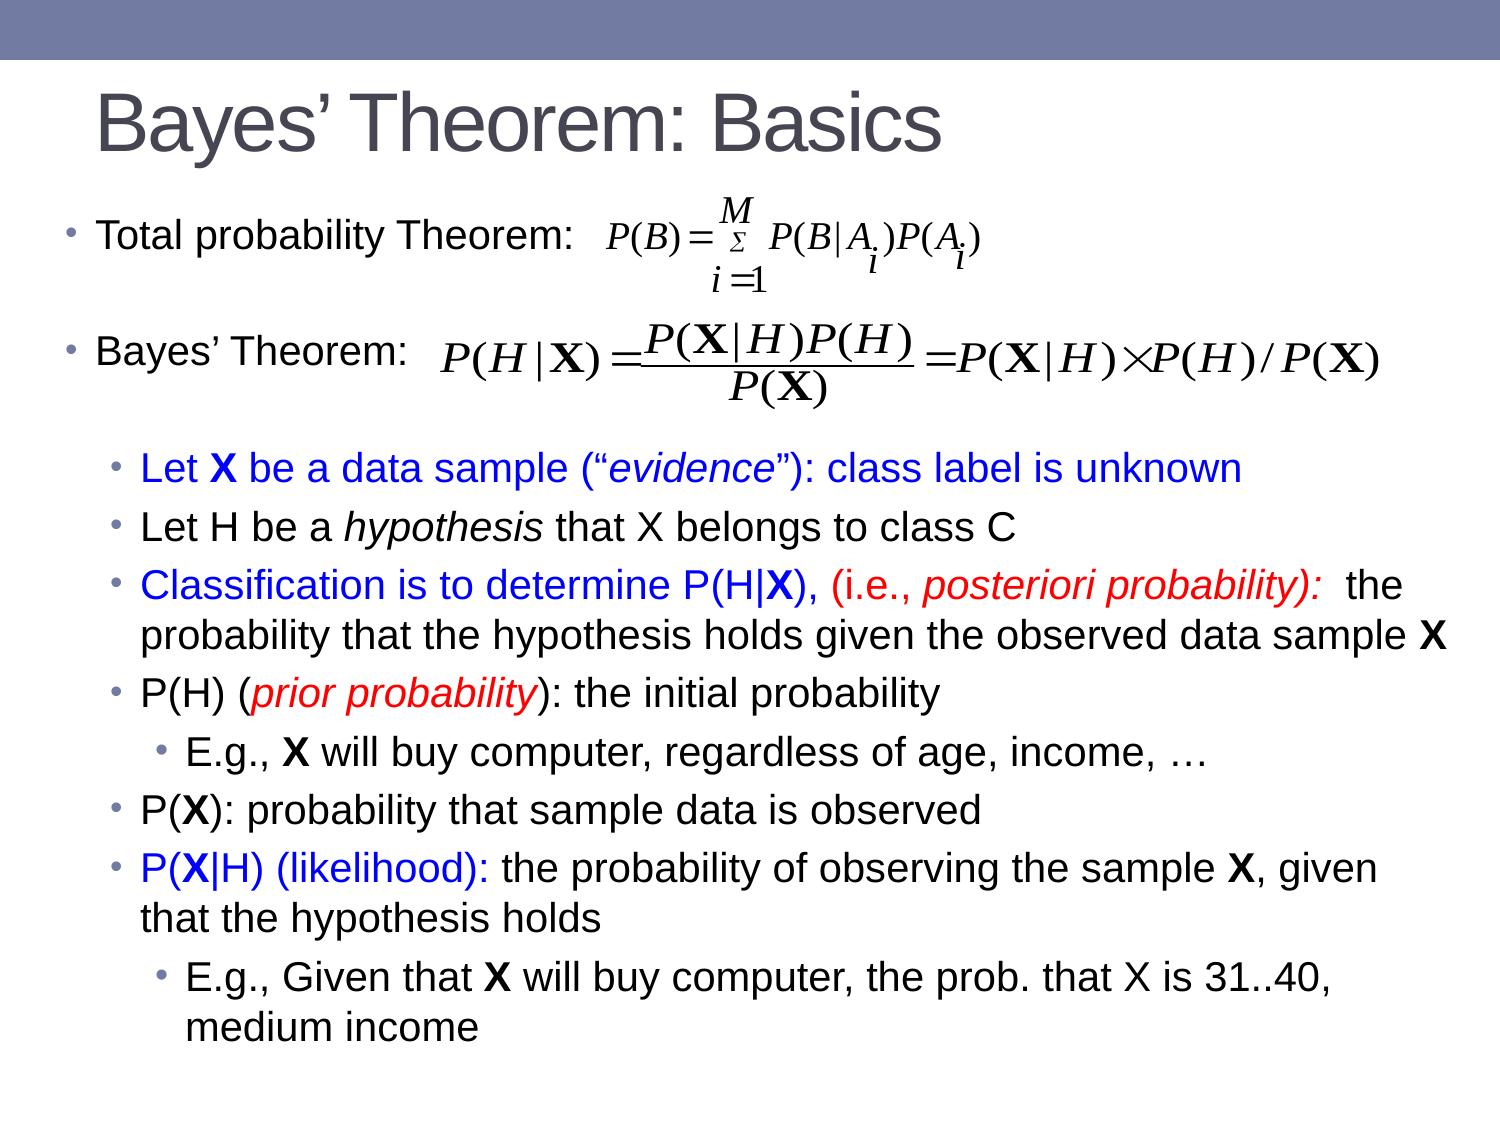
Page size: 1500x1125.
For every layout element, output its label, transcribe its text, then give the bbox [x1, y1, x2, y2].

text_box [434, 317, 1386, 415]
list Total probability Theorem: Bayes’ Theorem: Let X be a data sample (“evidence”): class label is unknown Let H be a hypothesis that X belongs to class C Classification is to determine P(H|X), (i.e., posteriori probability): the probability that the hypothesis holds given the observed data sample X P(H) (prior probability): the initial probability E.g., X will buy computer, regardless of age, income, … P(X): probability that sample data is observed P(X|H) (likelihood): the probability of observing the sample X, given that the hypothesis holds E.g., Given that X will buy computer, the prob. that X is 31..40, medium income [50, 200, 1463, 1088]
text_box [601, 192, 985, 299]
title Bayes’ Theorem: Basics [79, 55, 1368, 181]
